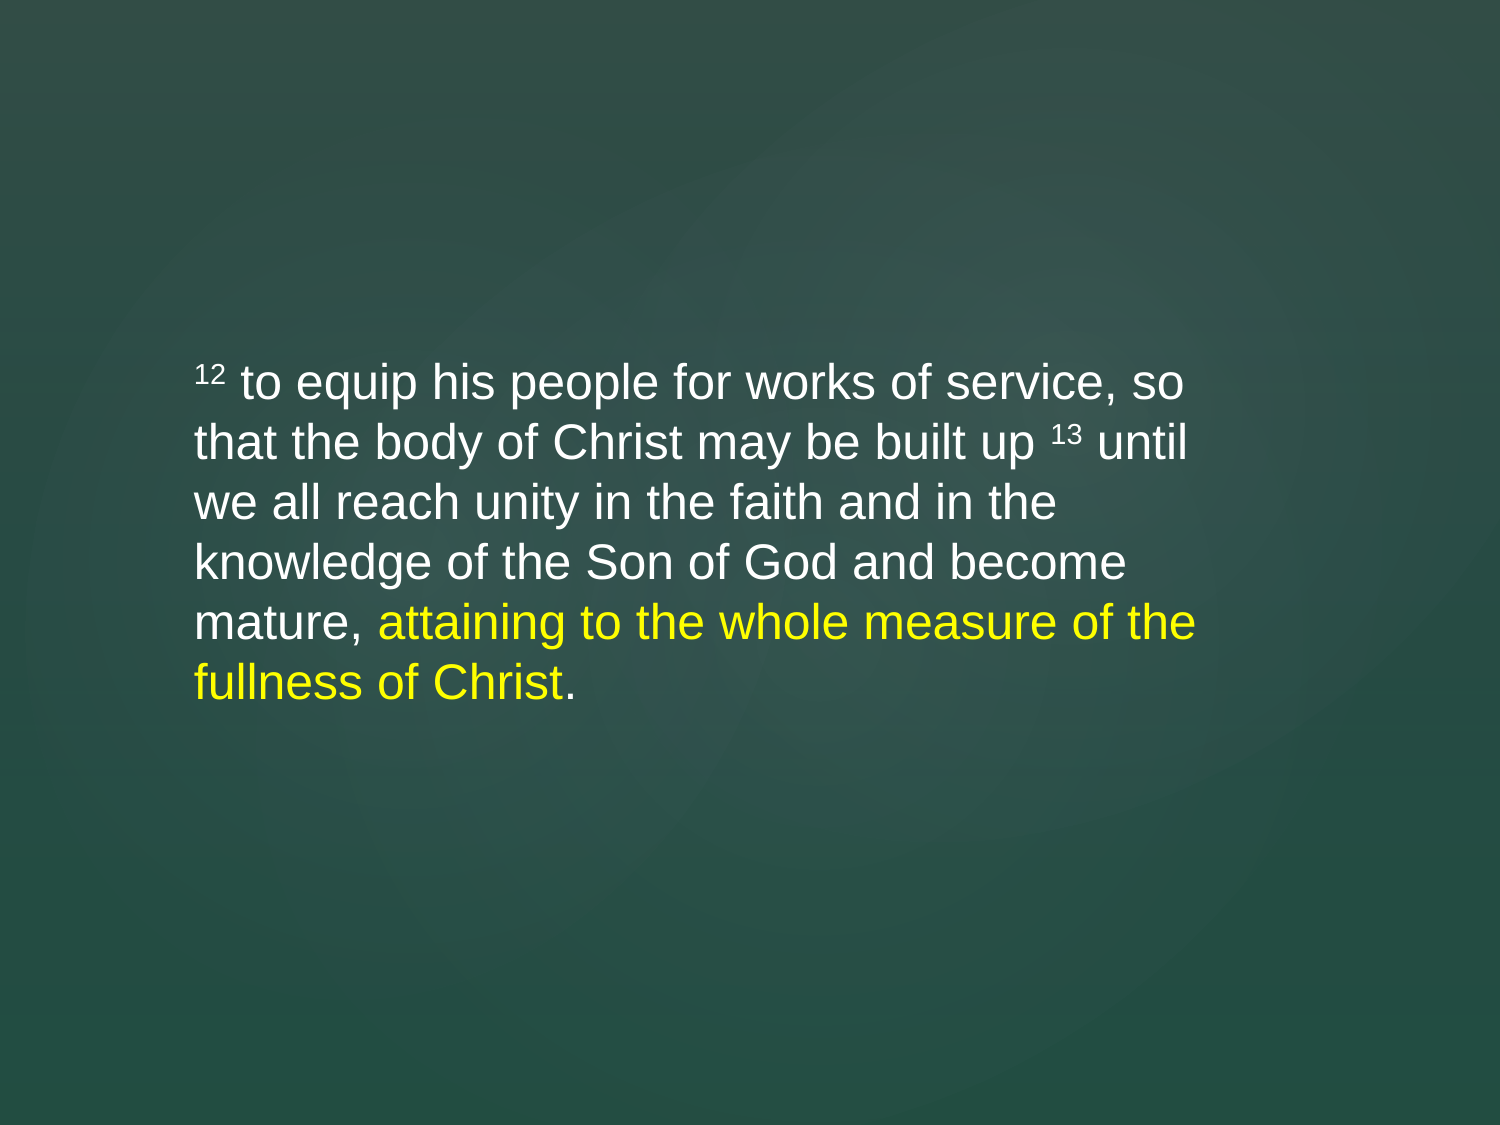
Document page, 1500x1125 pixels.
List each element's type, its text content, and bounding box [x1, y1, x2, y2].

text_box 12 to equip his people for works of service, so that the body of Christ may be built up 13 until we all reach unity in the faith and in the knowledge of the Son of God and become mature, attaining to the whole measure of the fullness of Christ. [179, 341, 1278, 717]
